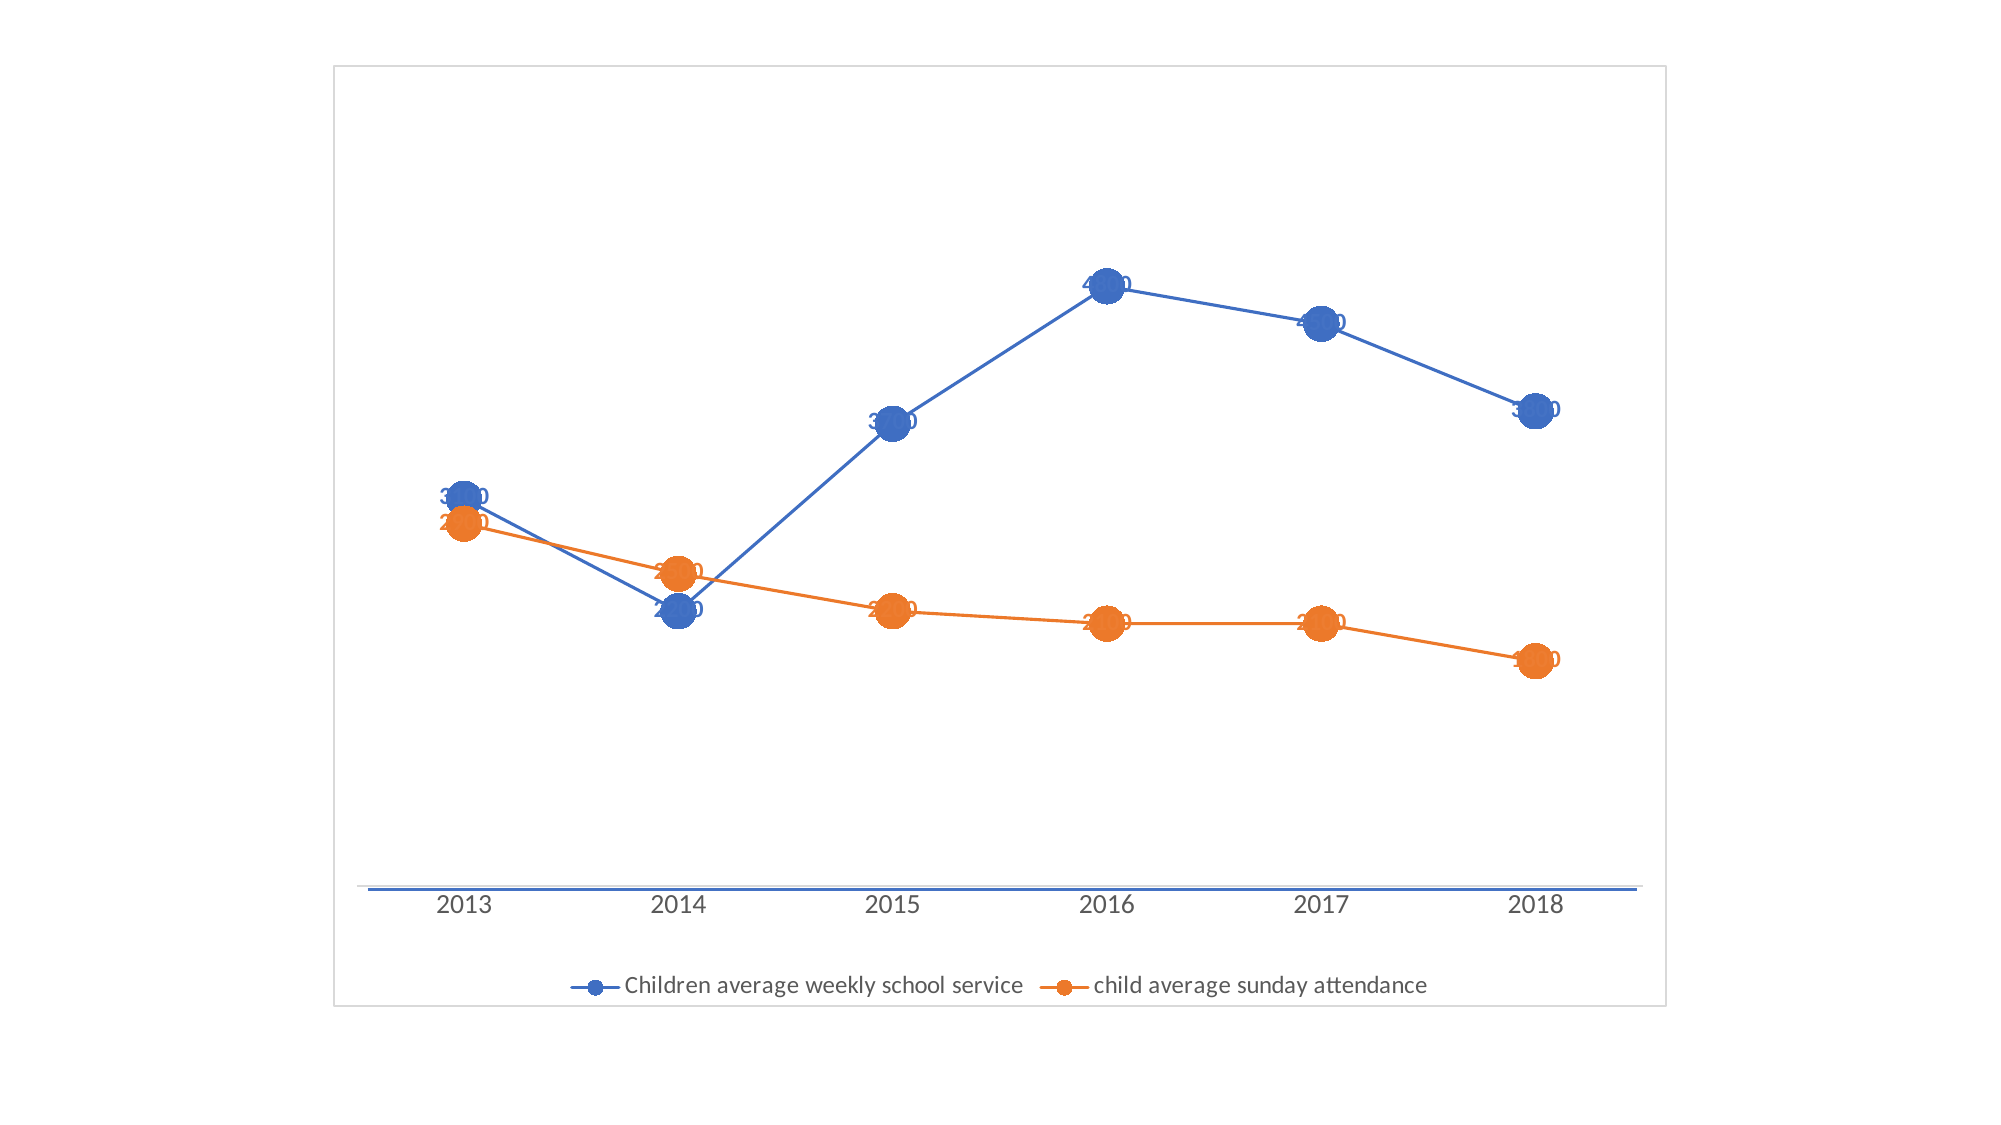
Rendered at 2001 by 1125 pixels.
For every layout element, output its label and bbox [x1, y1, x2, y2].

chart [333, 64, 1667, 1007]
